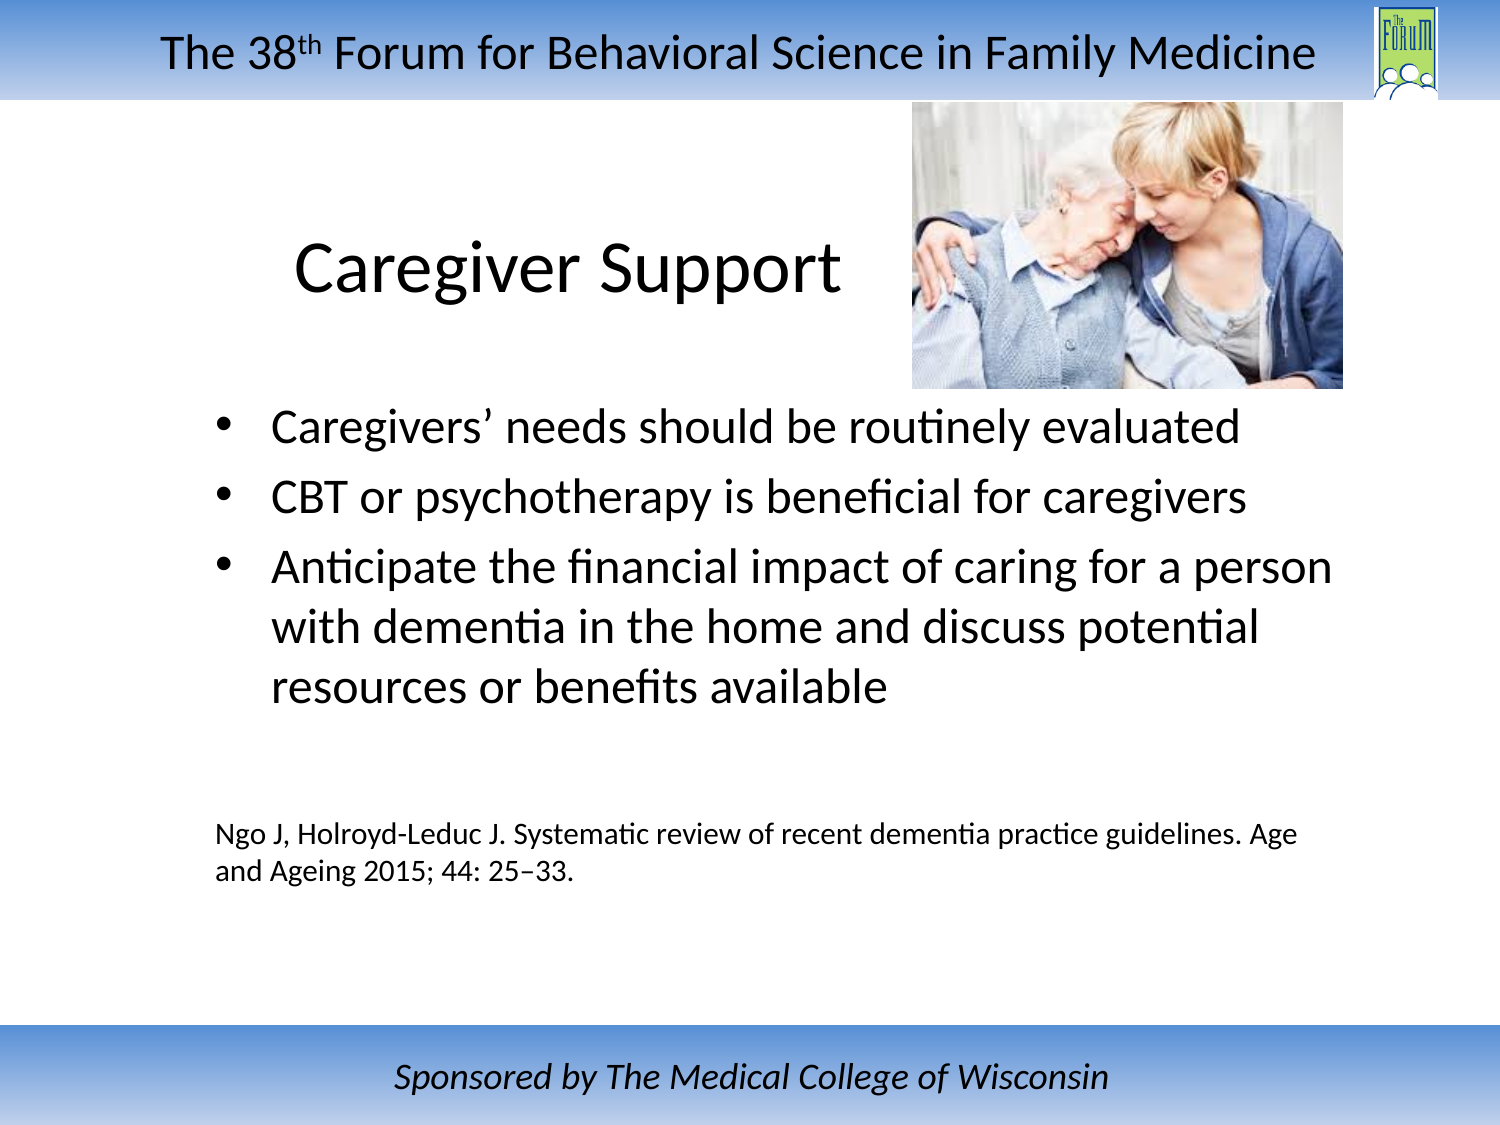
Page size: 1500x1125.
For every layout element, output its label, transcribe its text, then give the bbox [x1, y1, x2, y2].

title Caregiver Support [75, 162, 907, 363]
picture [912, 102, 1343, 389]
list Caregivers’ needs should be routinely evaluated CBT or psychotherapy is beneficial for caregivers Anticipate the financial impact of caring for a person with dementia in the home and discuss potential resources or benefits available Ngo J, Holroyd-Leduc J. Systematic review of recent dementia practice guidelines. Age and Ageing 2015; 44: 25–33. [200, 385, 1363, 938]
picture [1374, 7, 1438, 100]
